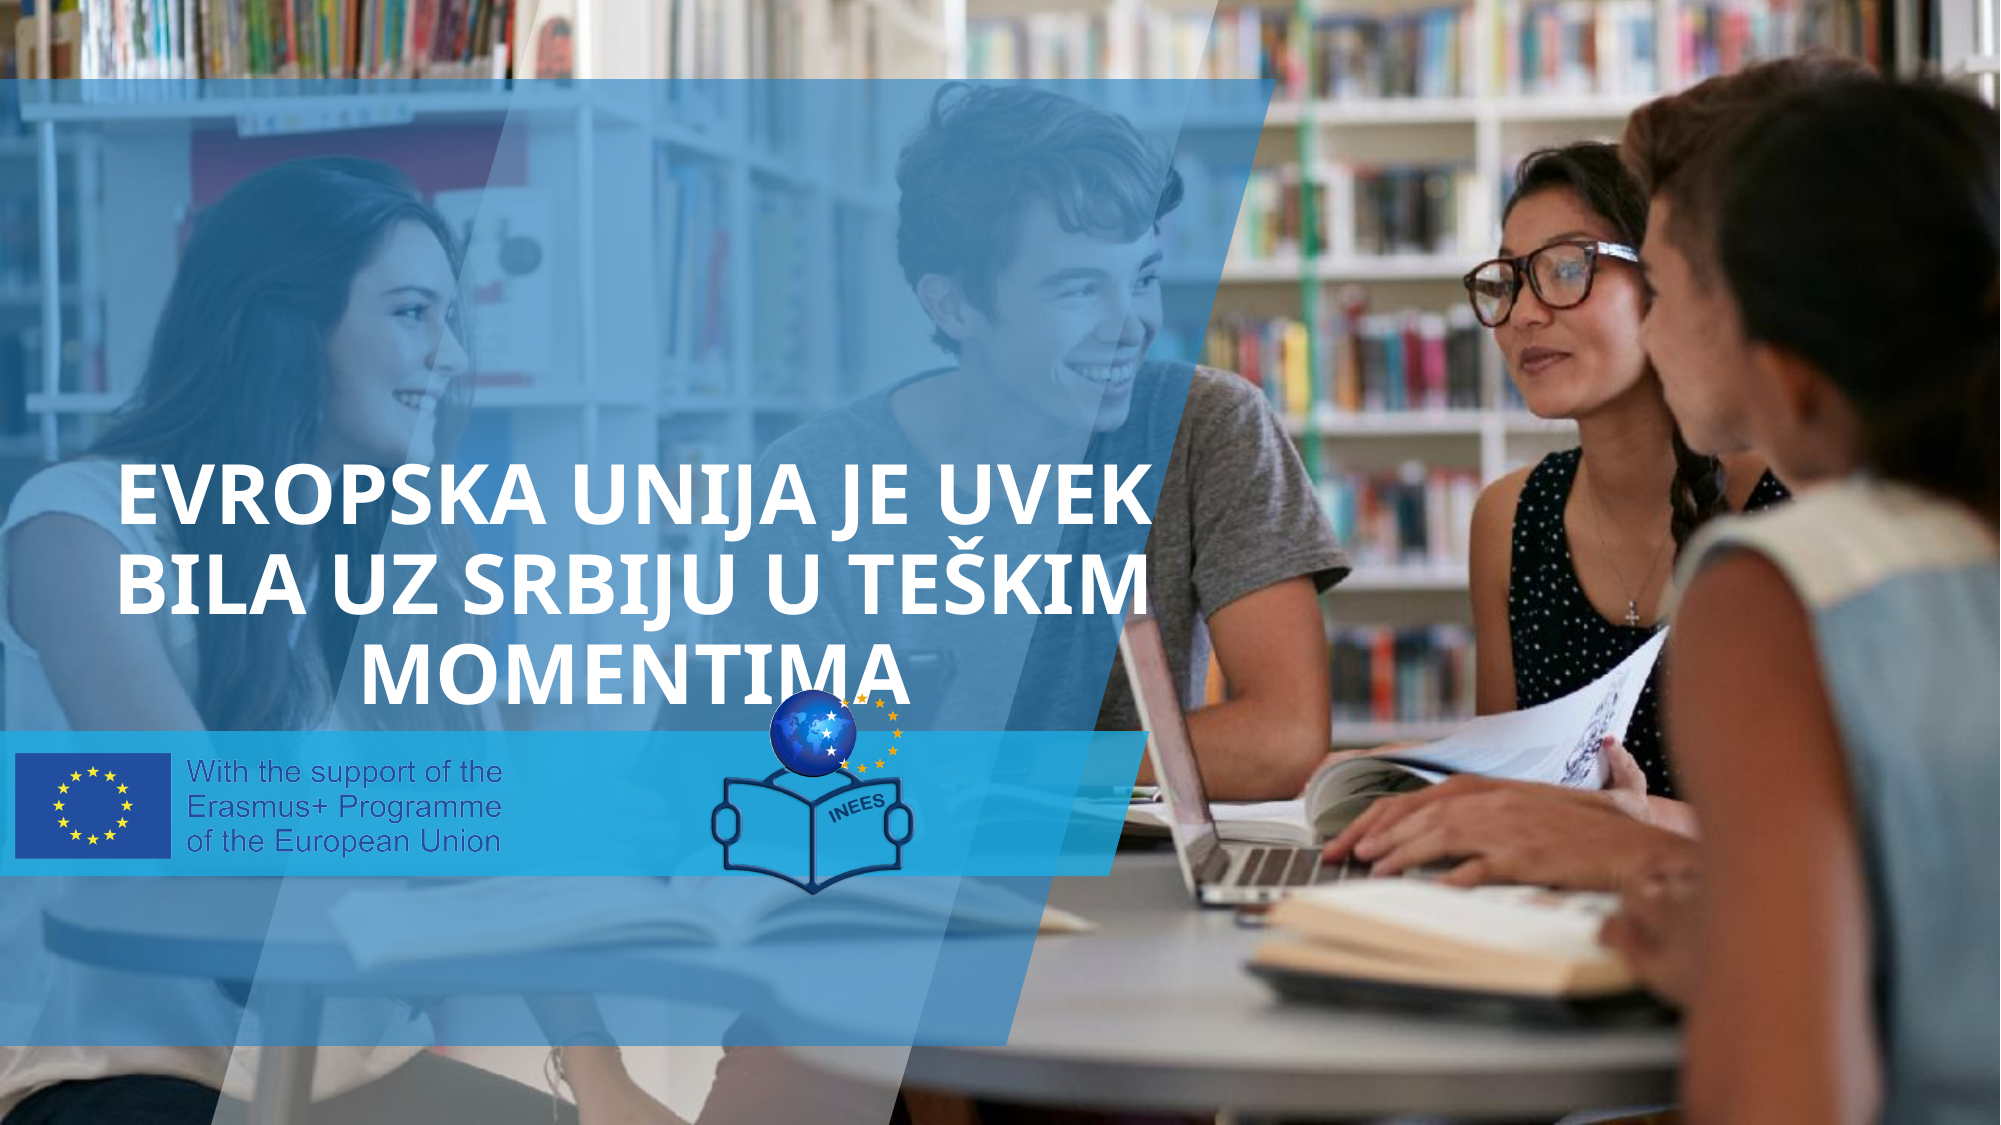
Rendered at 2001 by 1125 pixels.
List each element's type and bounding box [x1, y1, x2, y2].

text_box [0, 0, 1277, 1125]
picture [0, 680, 1008, 902]
picture [1277, 0, 2000, 1125]
